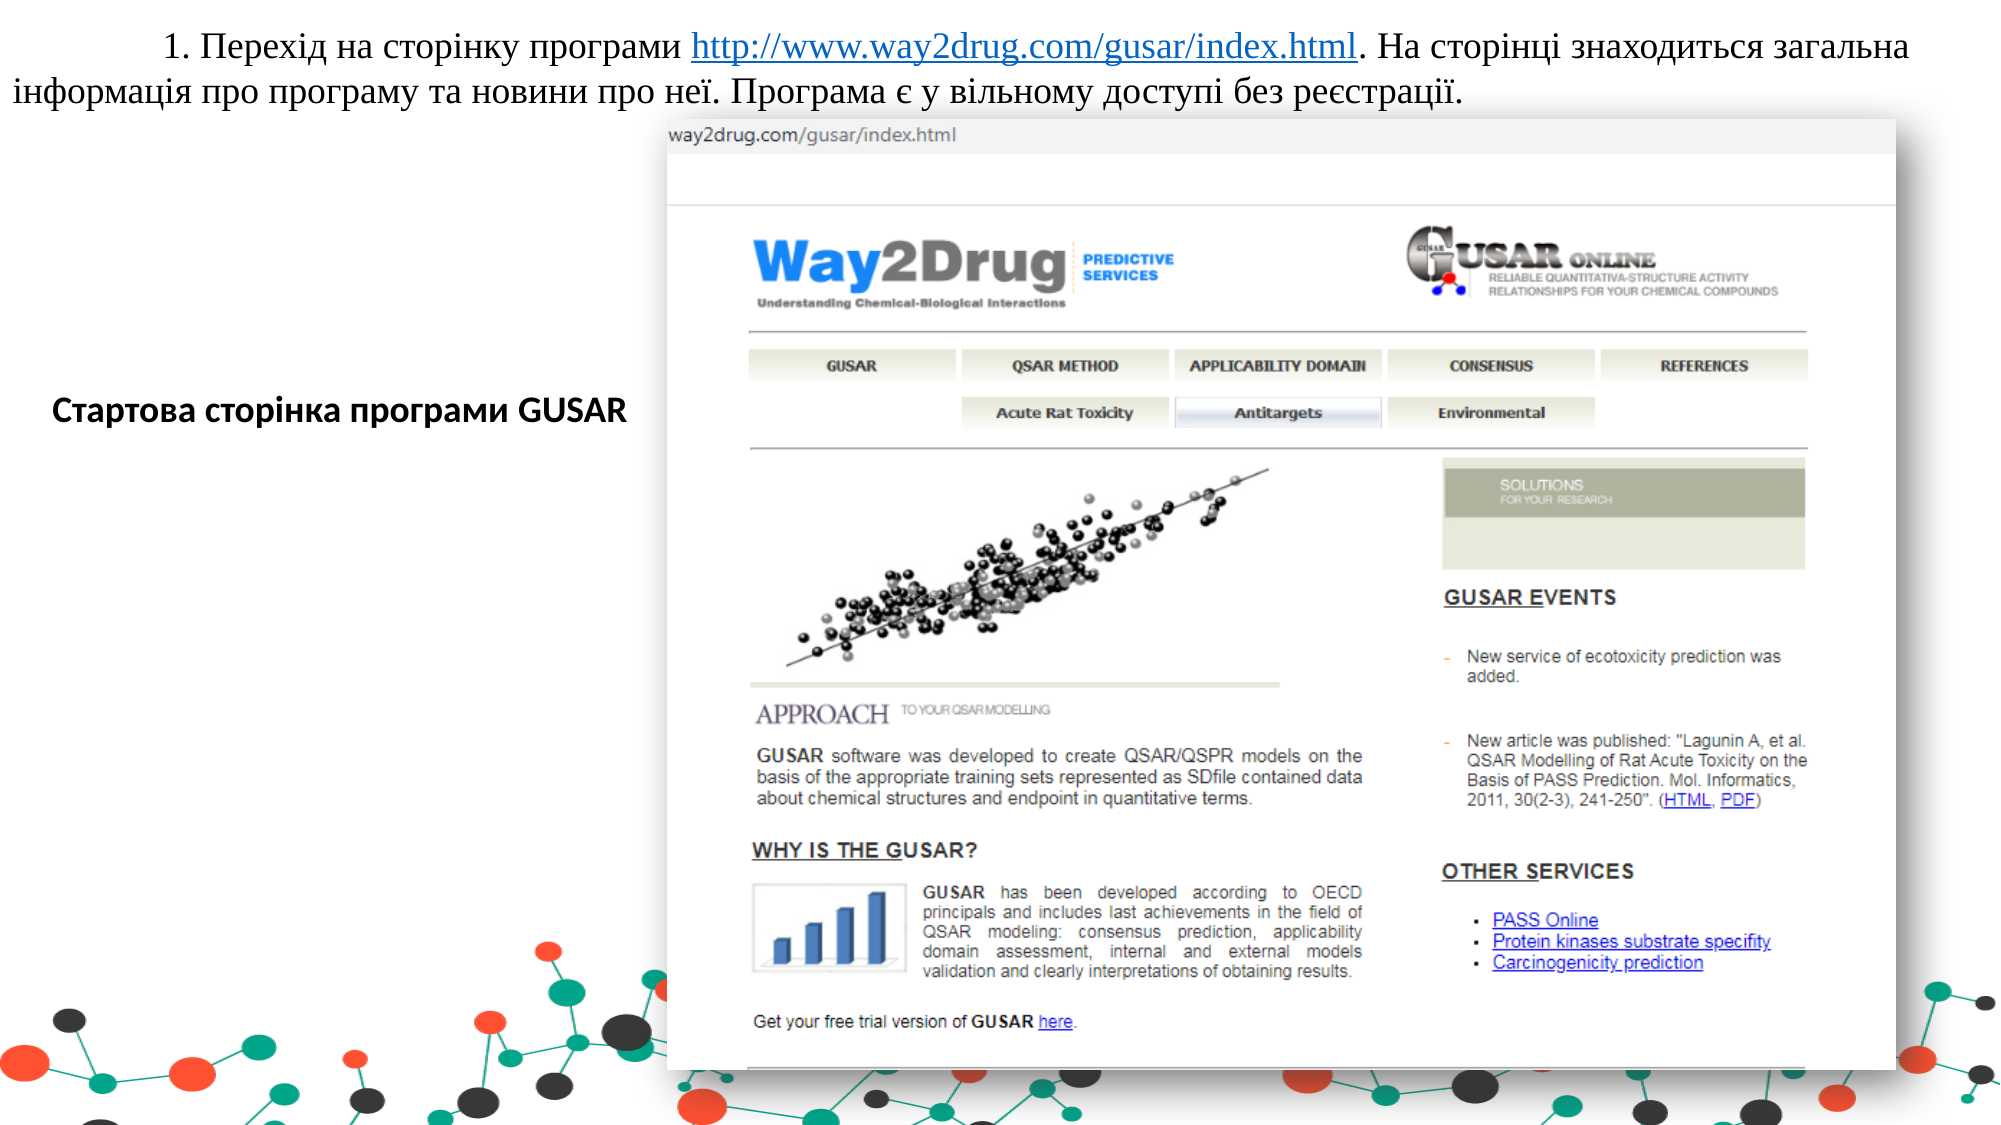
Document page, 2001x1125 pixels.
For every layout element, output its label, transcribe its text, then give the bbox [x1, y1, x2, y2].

text_box Стартова сторінка програми GUSAR [37, 377, 643, 438]
picture [0, 0, 2000, 1125]
text_box 1. Перехід на сторінку програми http://www.way2drug.com/gusar/index.html. На сторінці знаходиться загальна інформація про програму та новини про неї. Програма є у вільному доступі без реєстрації. [0, 13, 1998, 119]
